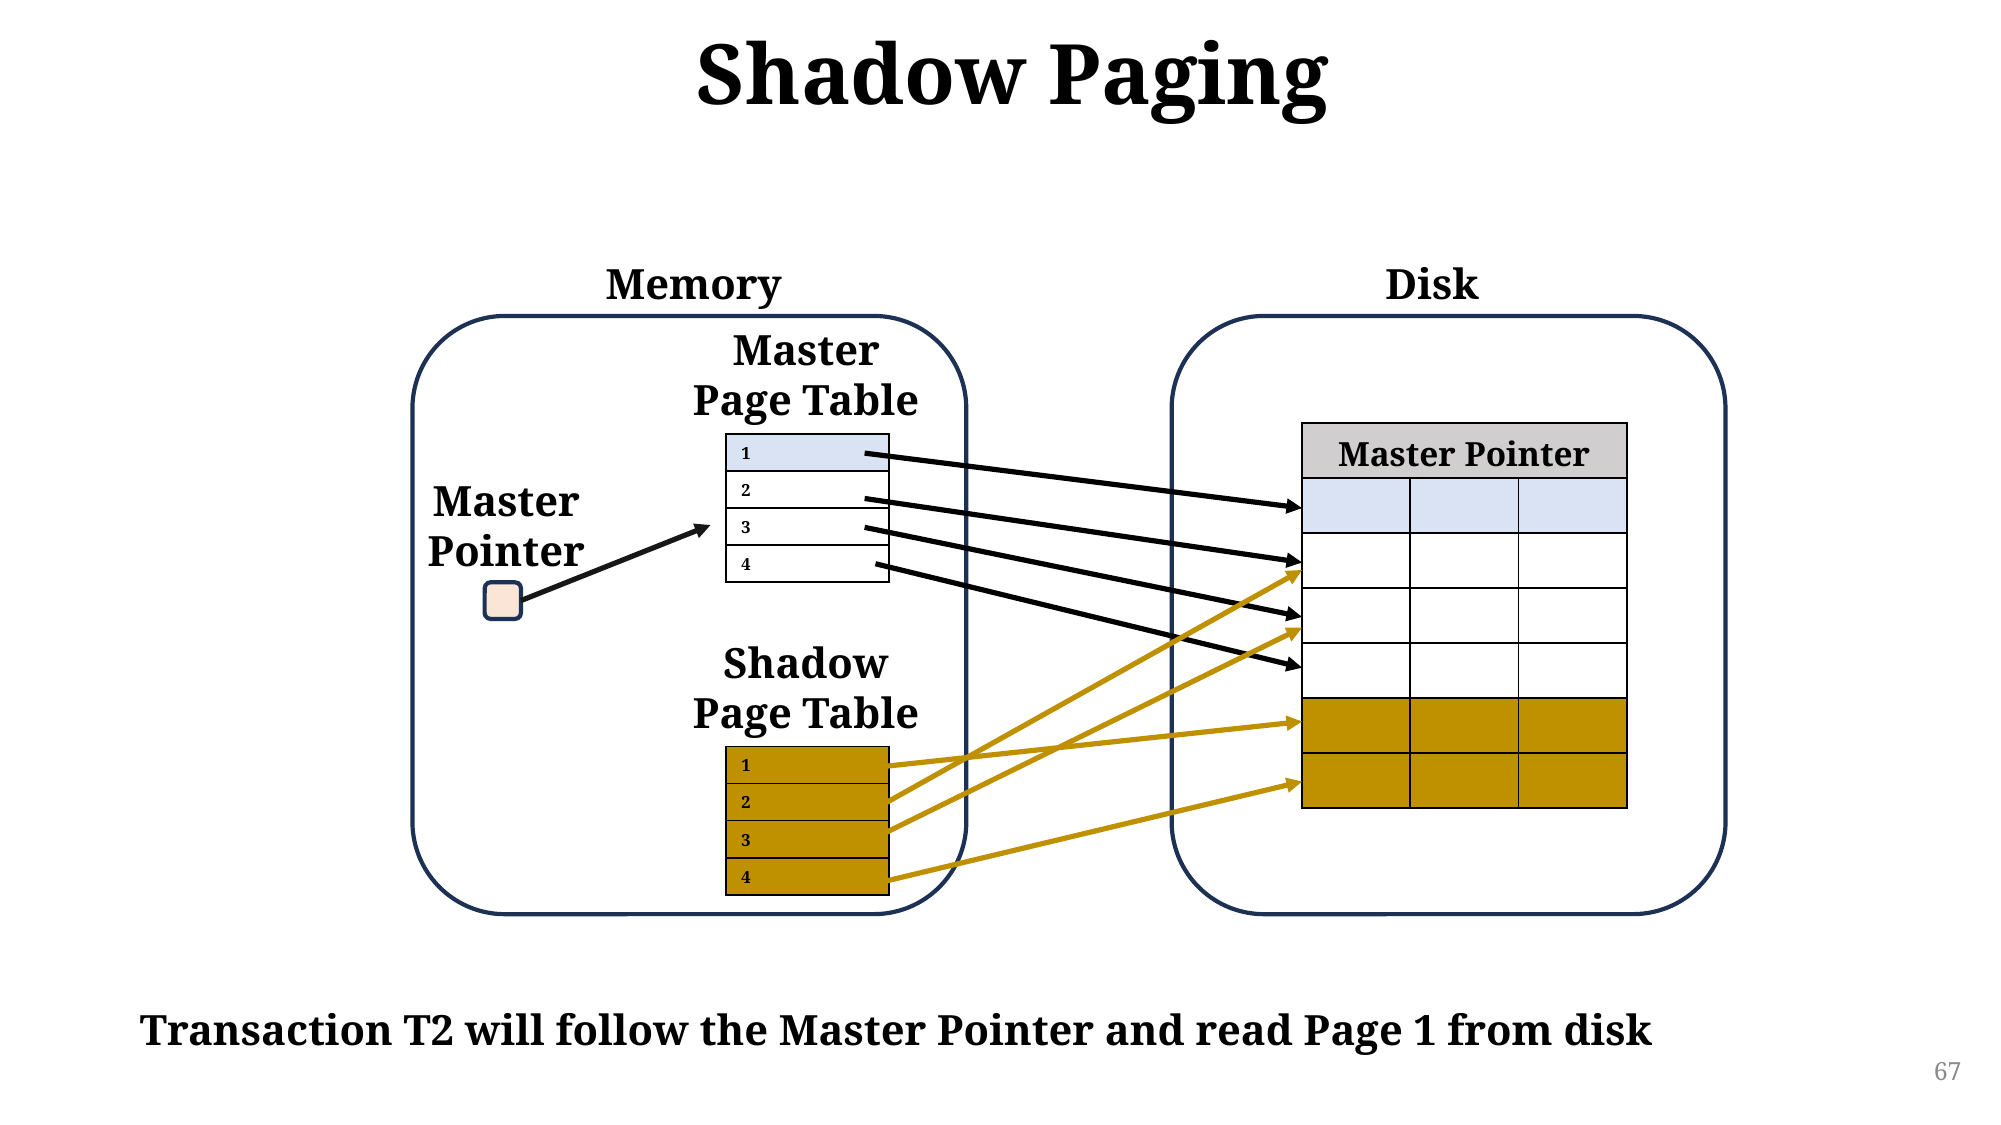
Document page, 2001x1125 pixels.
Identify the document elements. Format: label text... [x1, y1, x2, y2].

table_cell 2 [727, 472, 864, 507]
table_cell [1303, 699, 1409, 752]
table_header 1 [727, 435, 888, 470]
table_cell [1519, 699, 1626, 752]
text_box Transaction T2 will follow the Master Pointer and read Page 1 from disk [125, 996, 1668, 1061]
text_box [520, 525, 711, 601]
table_cell [1411, 644, 1518, 697]
table_cell [1303, 589, 1409, 642]
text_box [875, 563, 1303, 570]
table_cell 4 [727, 859, 888, 894]
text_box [864, 527, 1302, 617]
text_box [875, 627, 1303, 781]
text_box [890, 336, 968, 453]
text_box Master Pointer [412, 466, 600, 582]
table_cell [1411, 479, 1518, 532]
text_box Memory [590, 250, 797, 314]
table_cell [1411, 589, 1518, 642]
table_cell 3 [727, 509, 864, 544]
text_box Shadow Page Table [678, 629, 875, 745]
table_cell [1411, 699, 1518, 752]
text_box [411, 314, 944, 916]
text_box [875, 570, 1303, 627]
table_cell [1519, 479, 1626, 532]
table_cell [1411, 754, 1518, 807]
table_cell 2 [727, 784, 875, 820]
table_cell 3 [727, 821, 875, 857]
title Shadow Paging [150, 3, 1876, 152]
table_cell [1411, 534, 1518, 587]
text_box [483, 582, 523, 620]
table_header 1 [727, 747, 875, 783]
text_box [1170, 314, 1727, 916]
table_cell [1519, 589, 1626, 642]
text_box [864, 453, 1302, 498]
table_cell [1519, 754, 1626, 807]
slide_number 67 [1526, 1042, 1977, 1103]
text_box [864, 498, 1302, 527]
table_cell [1519, 534, 1626, 587]
table_cell [1519, 644, 1626, 697]
table_header Master Pointer [1303, 424, 1626, 477]
table_cell [1303, 534, 1409, 587]
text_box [875, 781, 1303, 884]
table_cell 4 [727, 546, 864, 581]
table_cell [1303, 479, 1409, 532]
text_box Disk [1370, 250, 1494, 314]
table_cell [1303, 644, 1409, 697]
text_box Master Page Table [678, 316, 934, 432]
table_cell [1303, 754, 1409, 807]
